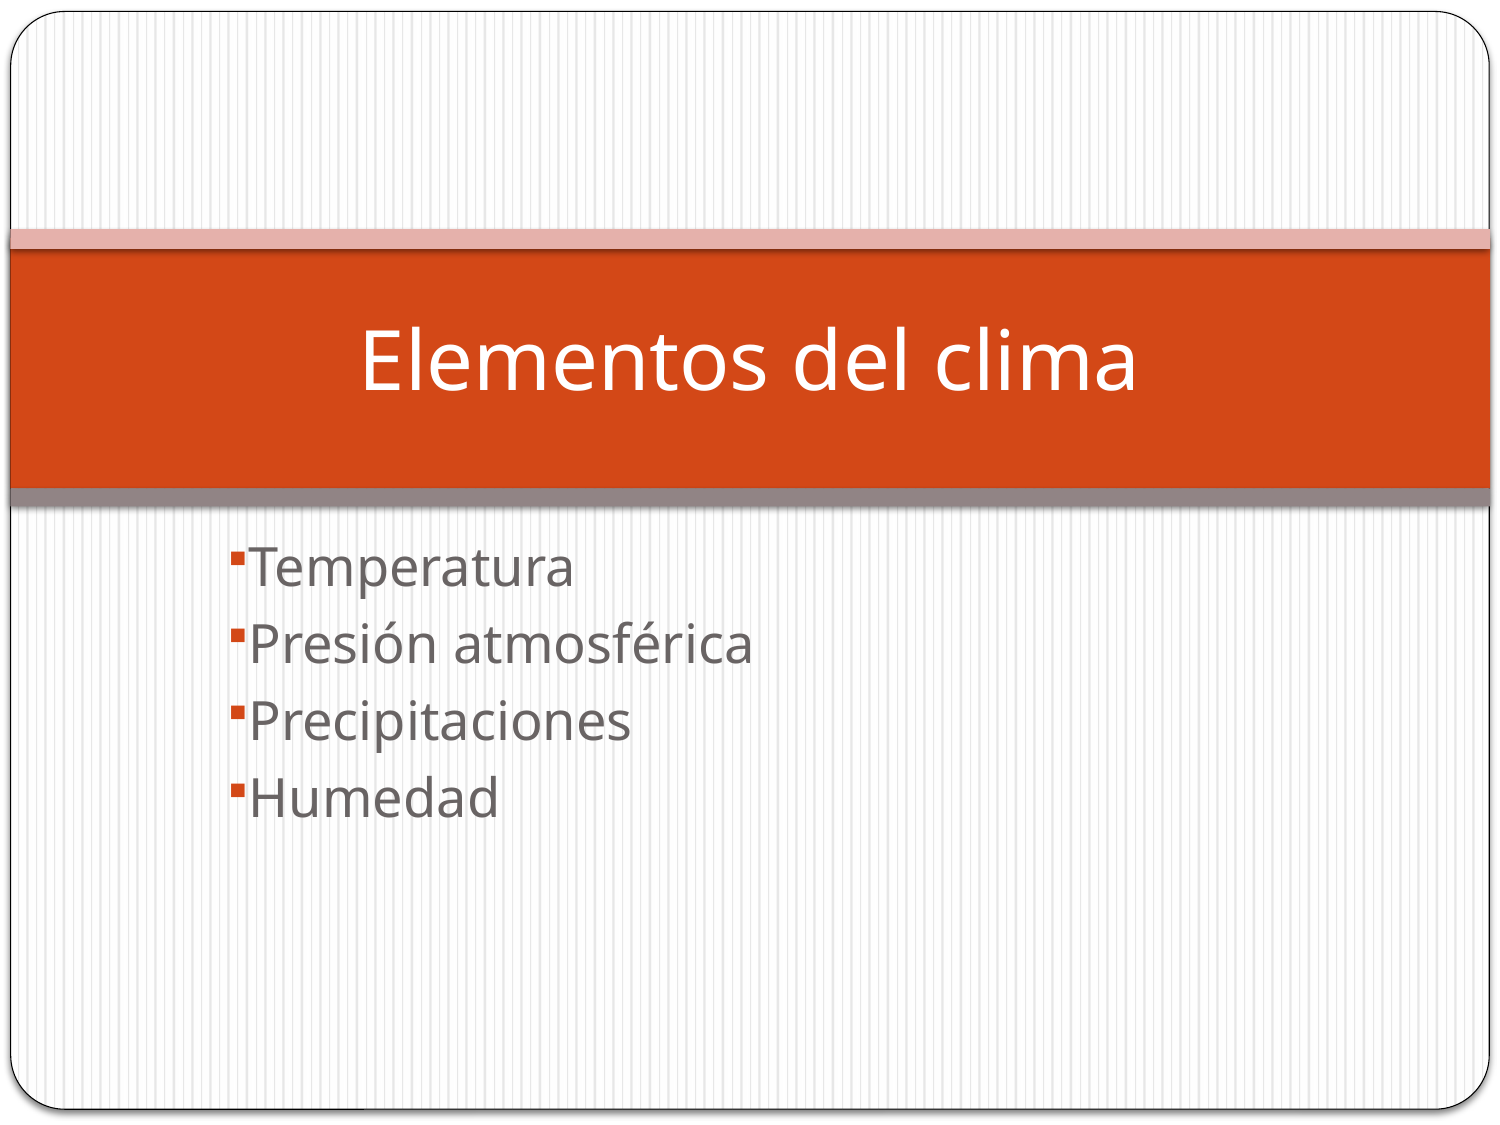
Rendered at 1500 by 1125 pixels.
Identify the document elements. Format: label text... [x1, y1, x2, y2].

subtitle Temperatura Presión atmosférica Precipitaciones Humedad [212, 525, 1263, 1020]
title Elementos del clima [75, 247, 1425, 489]
